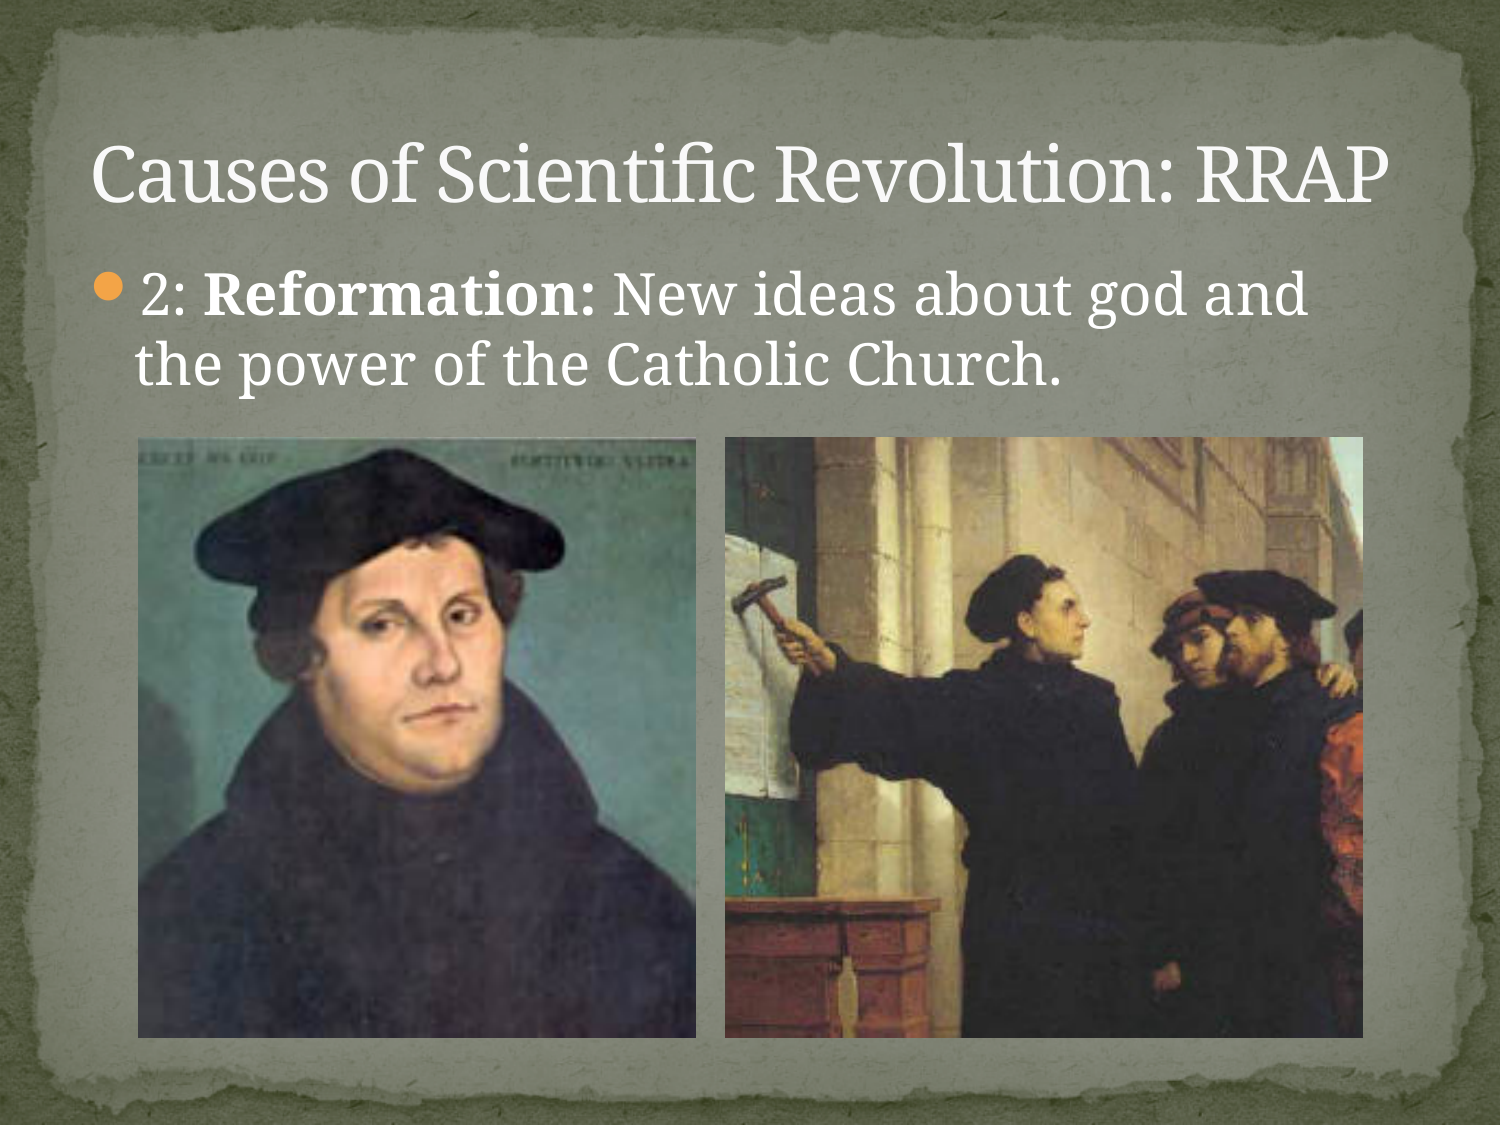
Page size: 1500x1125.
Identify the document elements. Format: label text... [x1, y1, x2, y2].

picture [138, 437, 696, 1038]
picture [725, 437, 1363, 1038]
list 2: Reformation: New ideas about god and the power of the Catholic Church. [75, 249, 1425, 1000]
title Causes of Scientific Revolution: RRAP [74, 24, 1425, 225]
